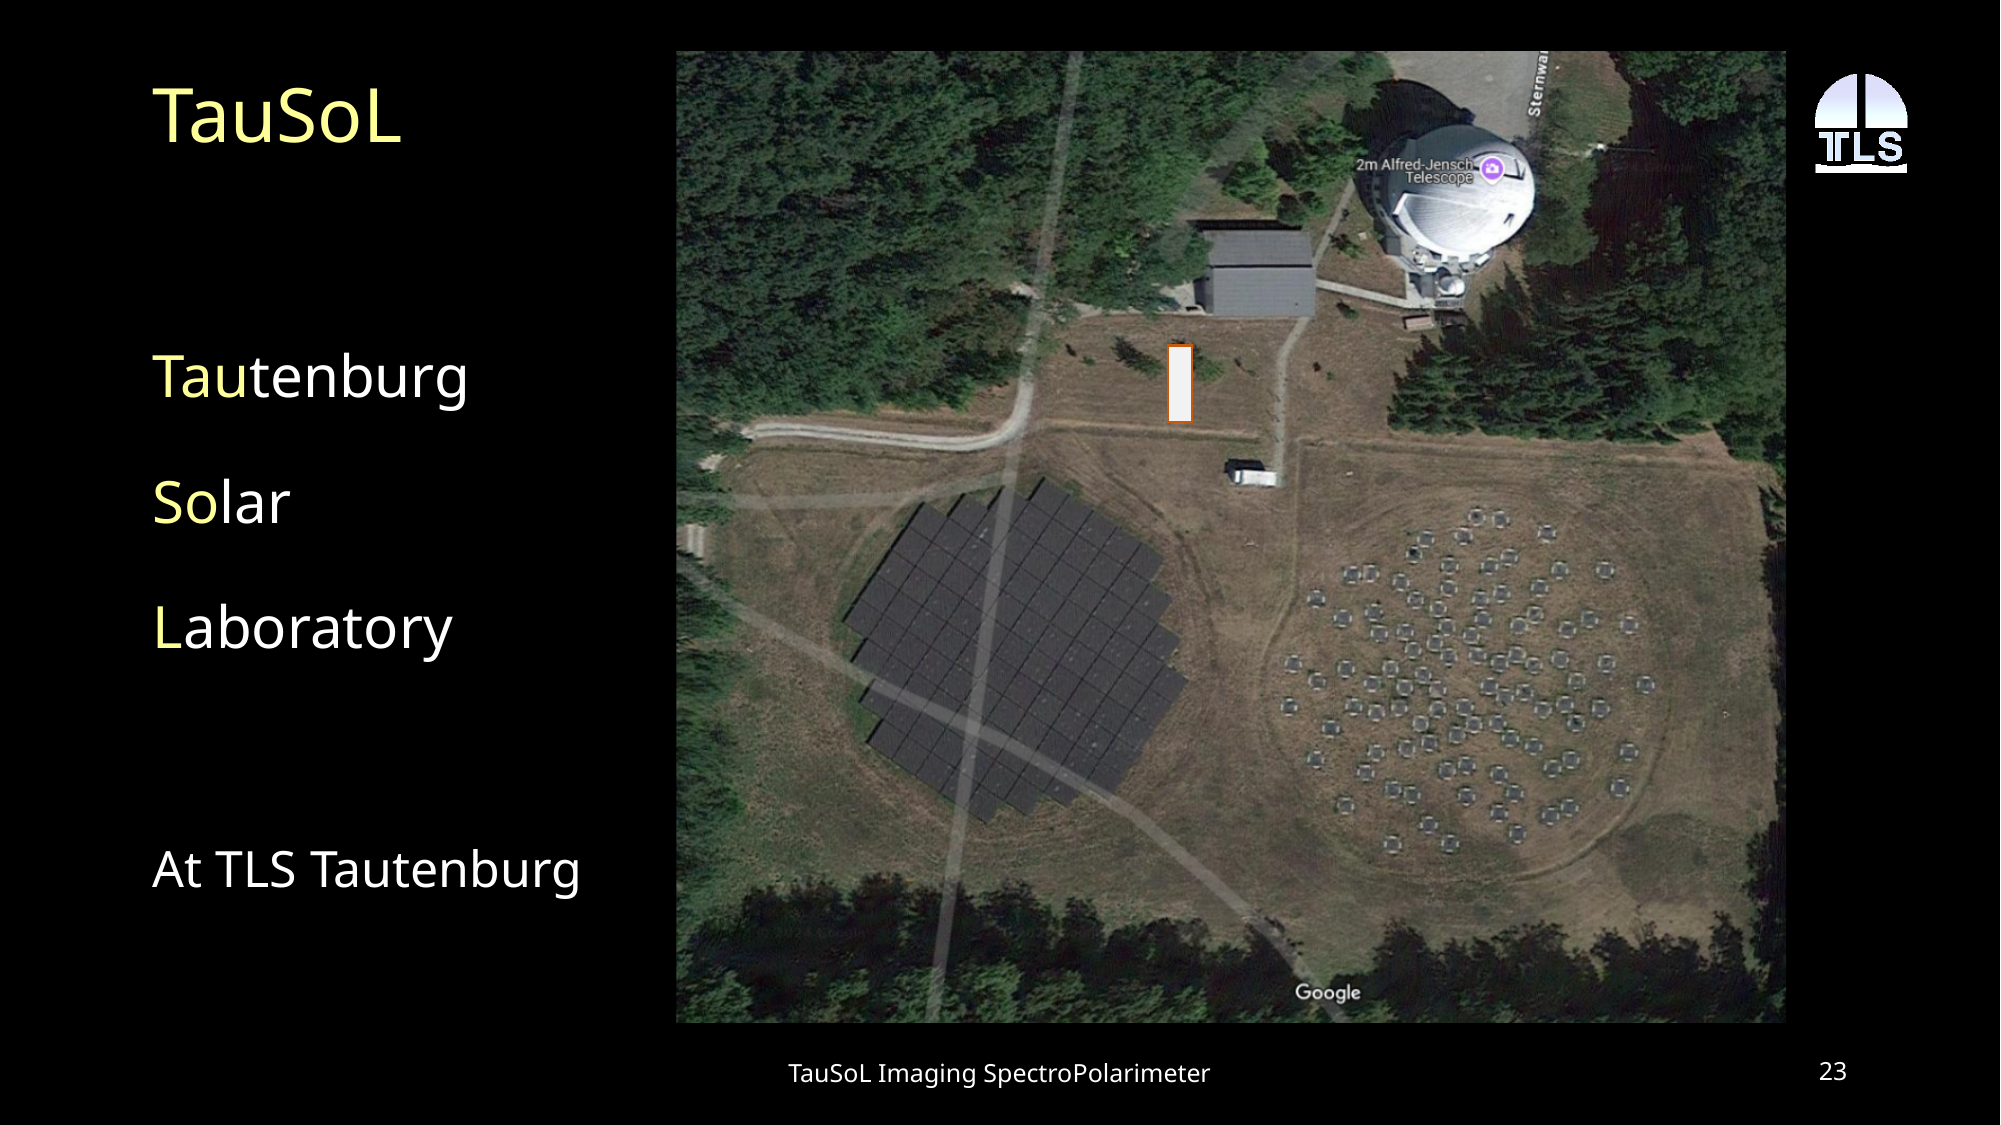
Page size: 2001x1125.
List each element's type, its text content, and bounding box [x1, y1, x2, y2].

footer TauSoL Imaging SpectroPolarimeter [662, 1042, 1338, 1103]
title TauSoL [137, 66, 663, 171]
list Tautenburg Solar Laboratory At TLS Tautenburg [137, 178, 663, 1023]
slide_number 23 [1412, 1042, 1863, 1103]
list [676, 50, 1787, 1023]
